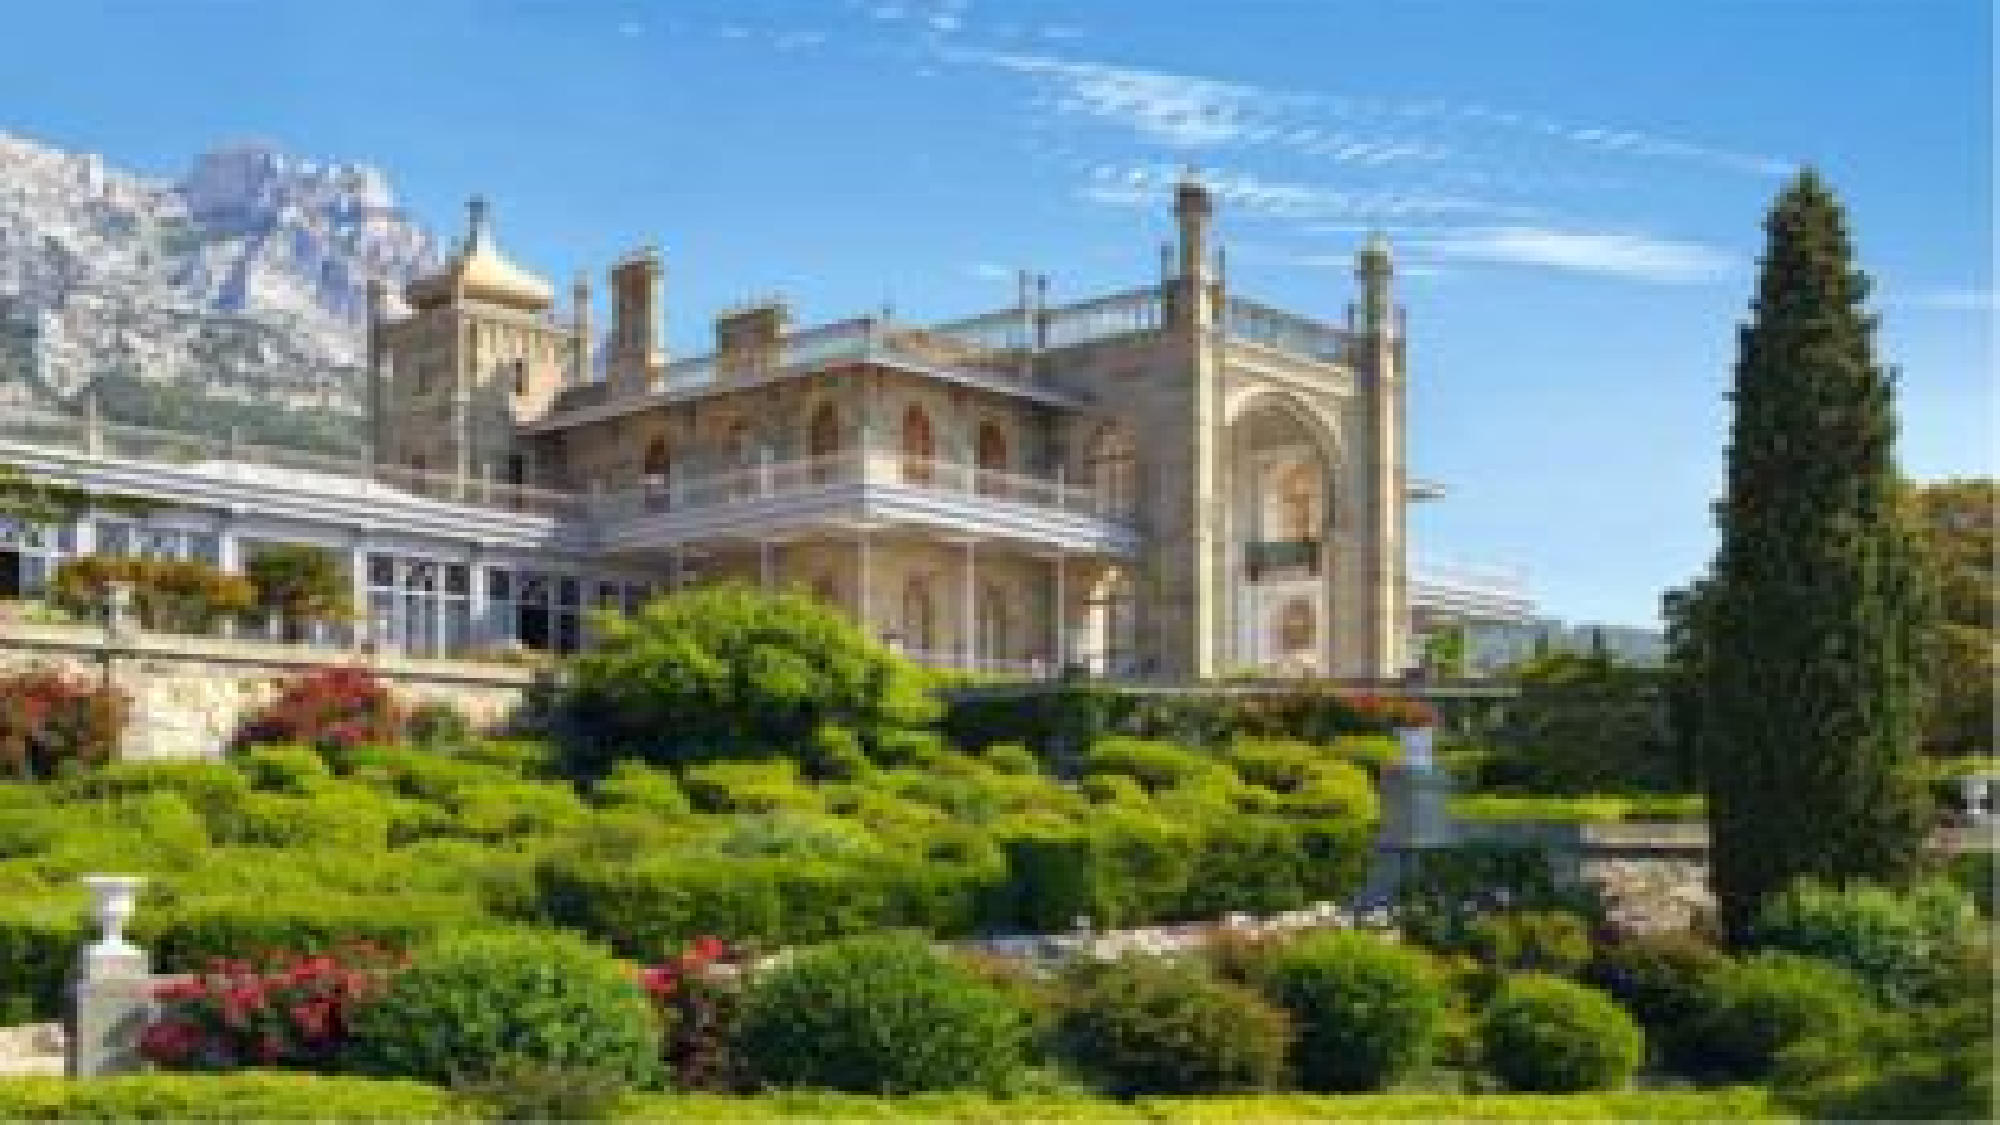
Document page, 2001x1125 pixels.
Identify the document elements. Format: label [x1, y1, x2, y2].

list [0, 0, 2000, 1125]
